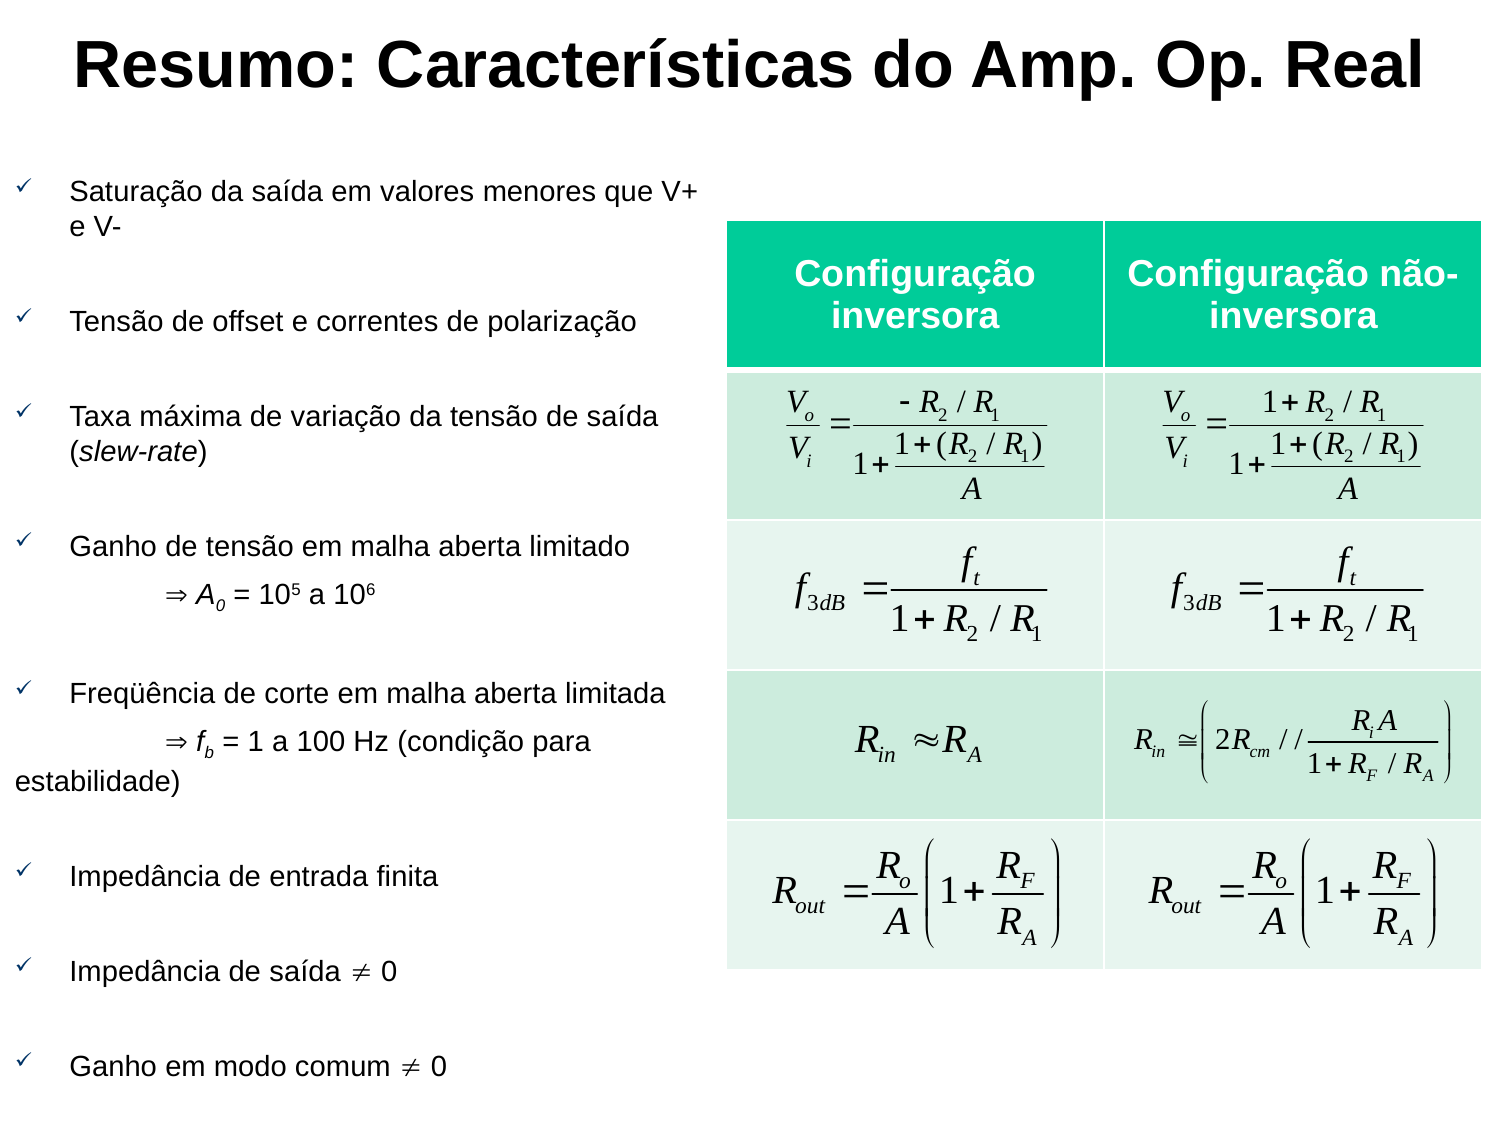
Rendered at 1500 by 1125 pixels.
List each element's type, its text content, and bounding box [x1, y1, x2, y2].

table_cell [727, 521, 1103, 669]
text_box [1144, 835, 1443, 952]
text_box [1160, 384, 1427, 503]
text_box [1160, 540, 1427, 645]
table_cell [727, 373, 1103, 519]
table_cell [1105, 373, 1481, 519]
table_cell [1105, 671, 1481, 819]
table_cell [1105, 521, 1481, 669]
table_cell [1105, 821, 1481, 969]
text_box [784, 540, 1051, 645]
title Resumo: Características do Amp. Op. Real [0, 19, 1500, 106]
table_header Configuração inversora [727, 221, 1103, 367]
table_cell [727, 671, 1103, 819]
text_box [783, 384, 1051, 503]
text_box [850, 717, 985, 768]
list Saturação da saída em valores menores que V+ e V- Tensão de offset e correntes de polarização Taxa máxima de variação da tensão de saída (slew-rate) Ganho de tensão em malha aberta limitado  A0 = 105 a 106 Freqüência de corte em malha aberta limitada  fb = 1 a 100 Hz (condição para estabilidade) Impedância de entrada finita Impedância de saída  0 Ganho em modo comum  0 [0, 165, 727, 1054]
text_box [1130, 697, 1457, 787]
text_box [767, 835, 1067, 952]
table_header Configuração não-inversora [1105, 221, 1481, 367]
table_cell [727, 821, 1103, 969]
